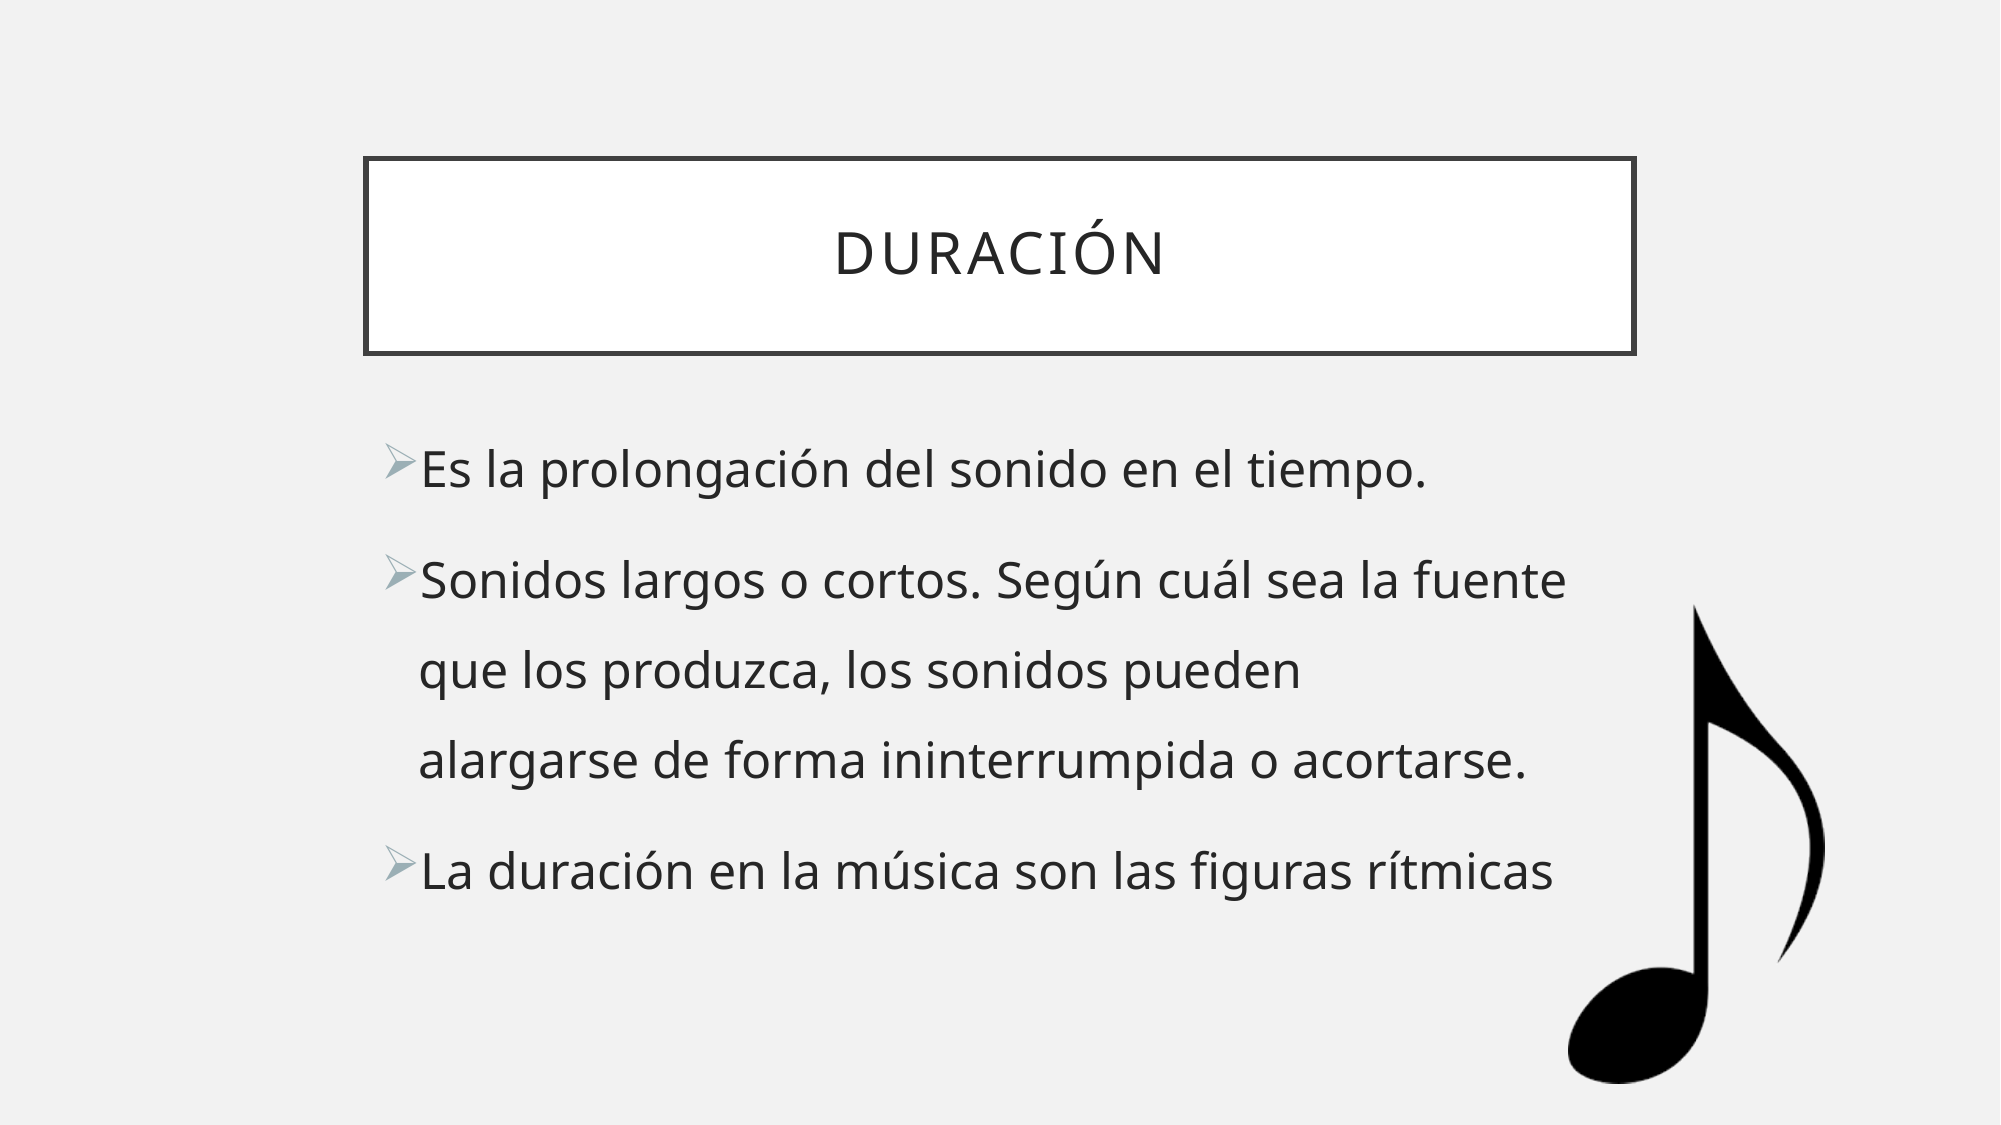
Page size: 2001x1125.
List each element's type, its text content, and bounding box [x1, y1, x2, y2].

list Es la prolongación del sonido en el tiempo. Sonidos largos o cortos. Según cuál sea la fuente que los produzca, los sonidos pueden alargarse de forma ininterrumpida o acortarse. La duración en la música son las figuras rítmicas [366, 400, 1600, 1120]
picture [1568, 604, 1825, 1084]
title Duración [363, 156, 1637, 356]
